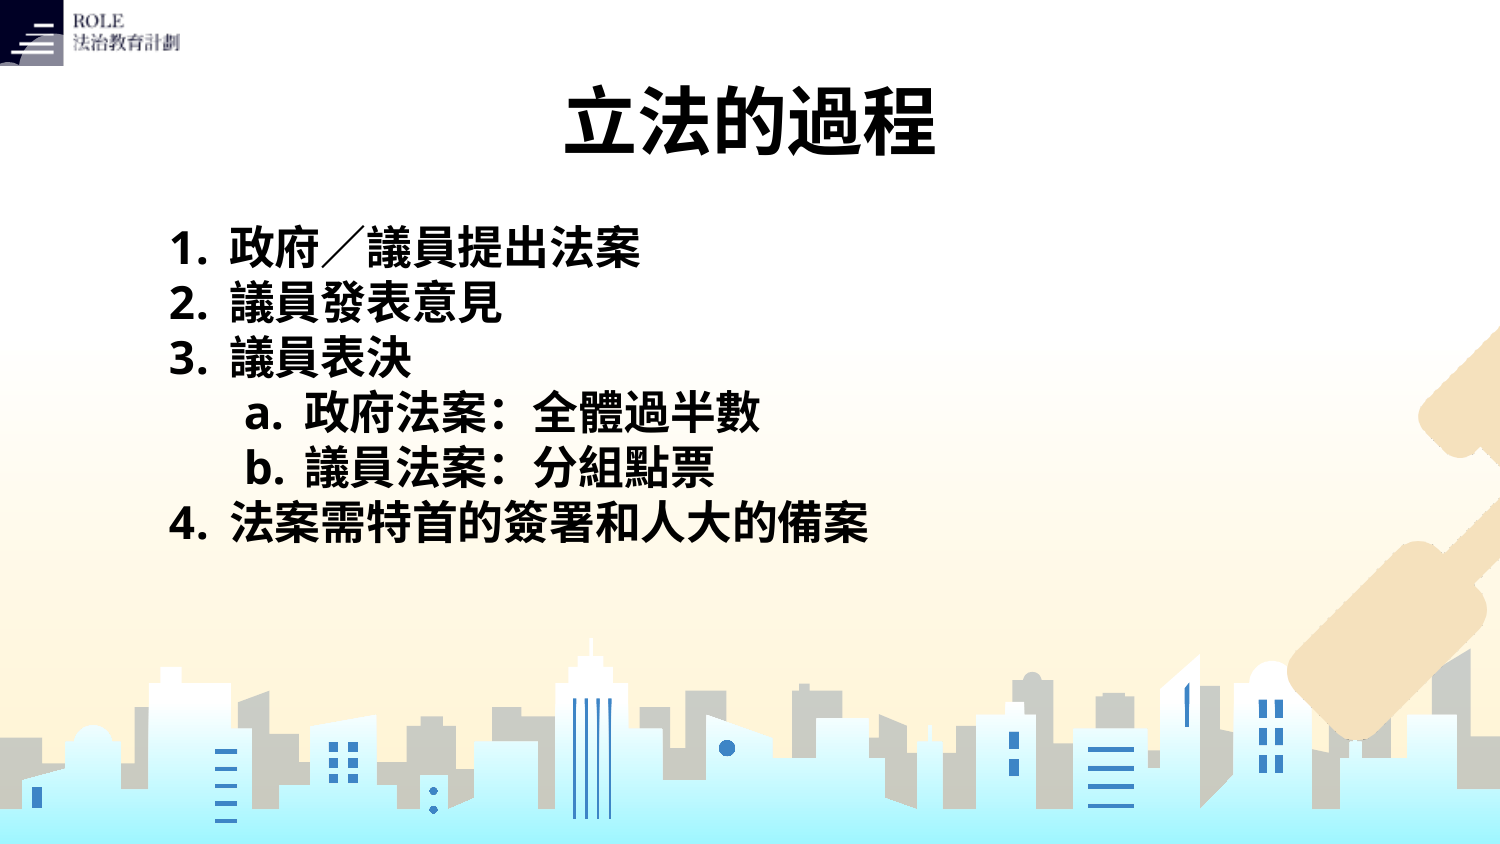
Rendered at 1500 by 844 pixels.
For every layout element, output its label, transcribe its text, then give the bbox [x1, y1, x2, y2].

title 立法的過程 [139, 64, 1361, 174]
picture [0, 0, 180, 66]
picture [1286, 283, 1500, 740]
list 政府／議員提出法案 議員發表意見 議員表決 政府法案：全體過半數 議員法案：分組點票 法案需特首的簽署和人大的備案 [139, 203, 1361, 700]
